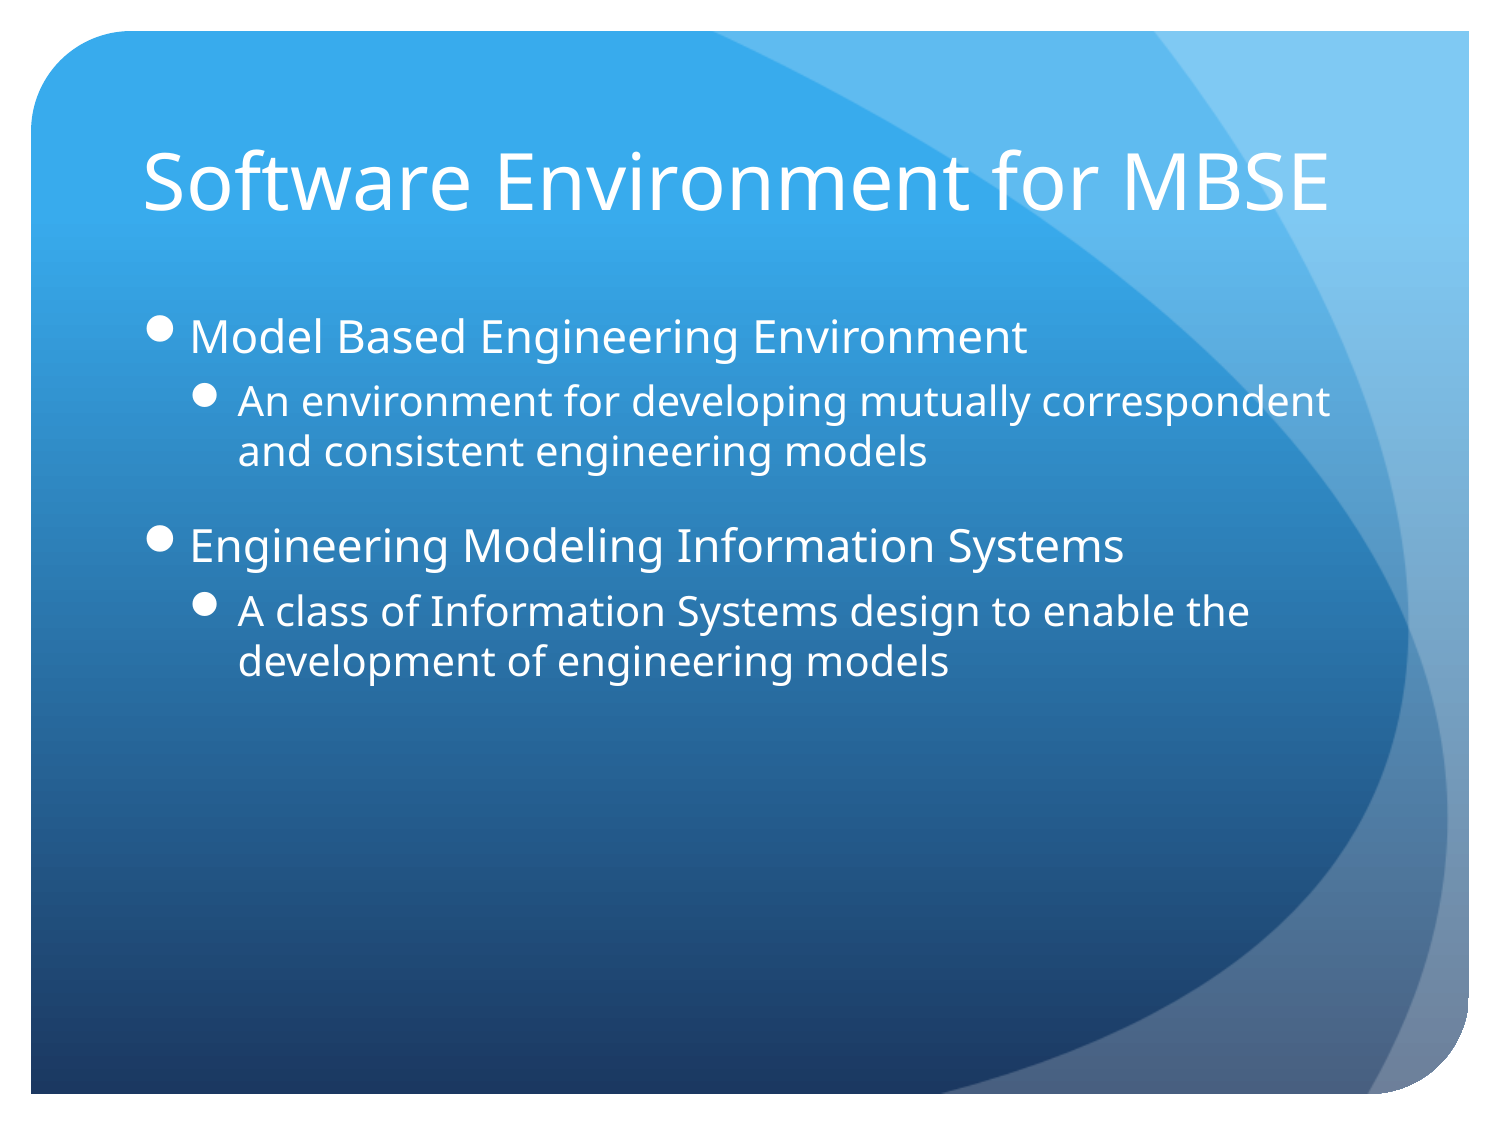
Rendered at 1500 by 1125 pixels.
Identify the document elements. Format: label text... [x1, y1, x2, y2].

title Software Environment for MBSE [127, 62, 1372, 234]
picture [24, 30, 1473, 1094]
list Model Based Engineering Environment An environment for developing mutually correspondent and consistent engineering models Engineering Modeling Information Systems A class of Information Systems design to enable the development of engineering models [127, 299, 1372, 991]
